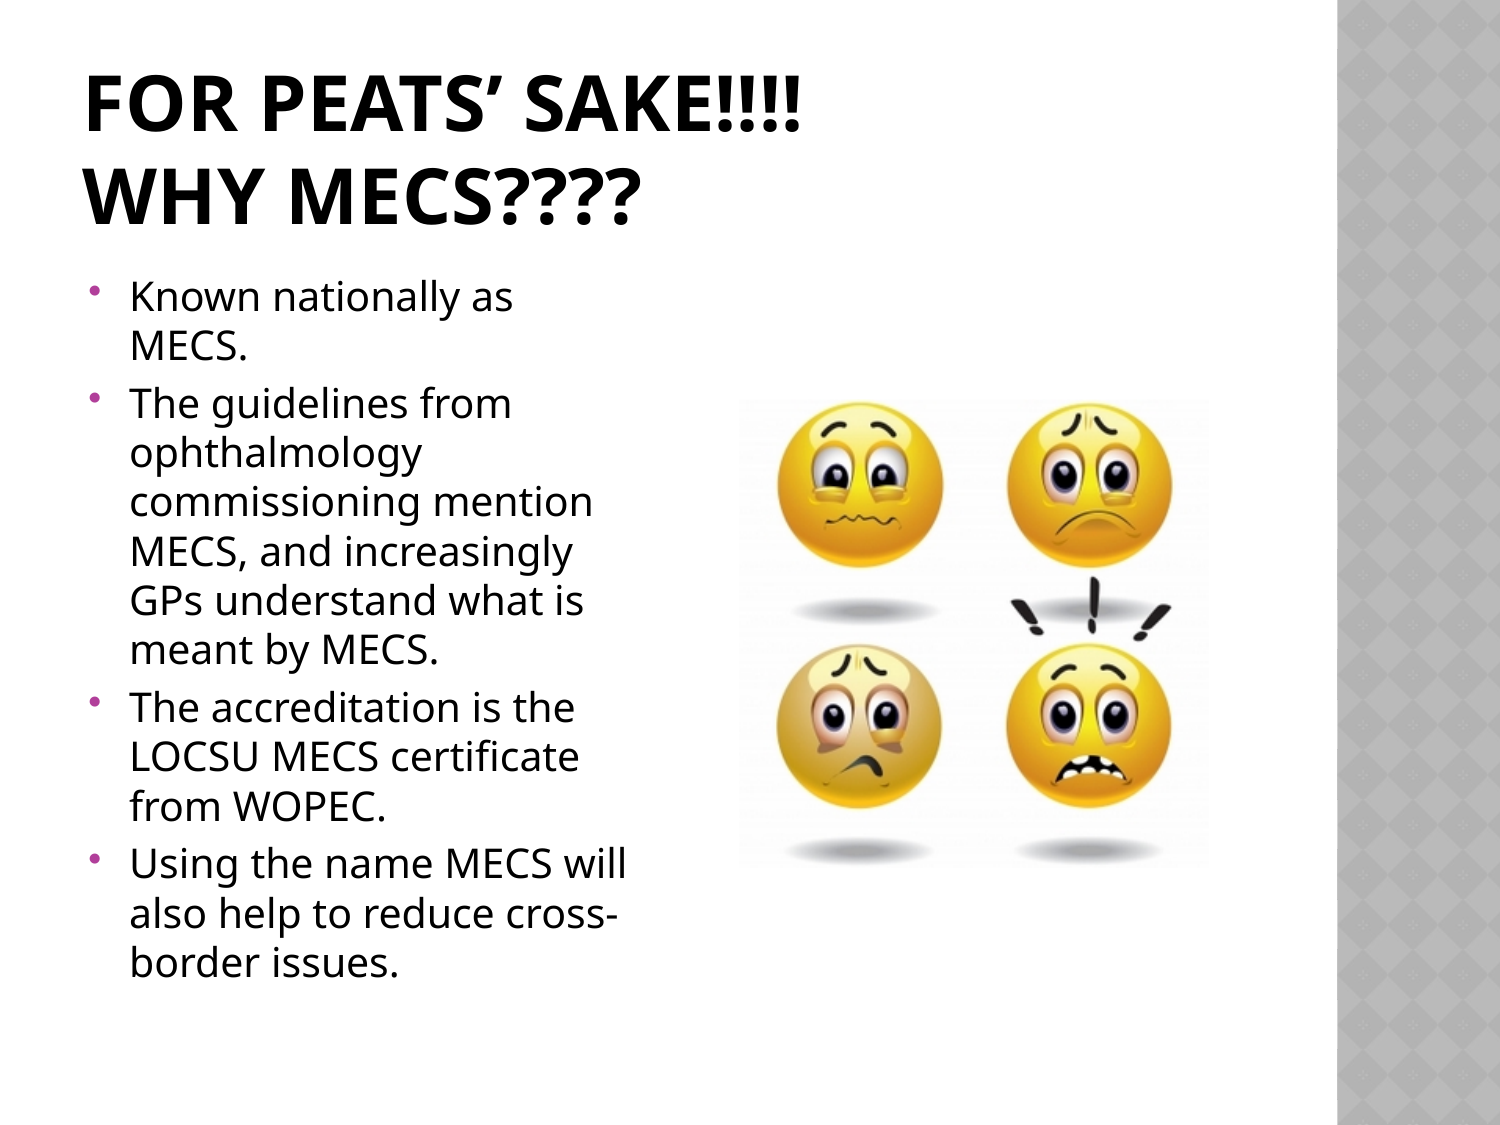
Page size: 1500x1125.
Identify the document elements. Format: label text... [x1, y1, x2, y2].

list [739, 398, 1209, 869]
title FOR PEATS’ SAKE!!!! Why mecs???? [75, 52, 1263, 240]
list Known nationally as MECS. The guidelines from ophthalmology commissioning mention MECS, and increasingly GPs understand what is meant by MECS. The accreditation is the LOCSU MECS certificate from WOPEC. Using the name MECS will also help to reduce cross-border issues. [75, 262, 653, 1005]
